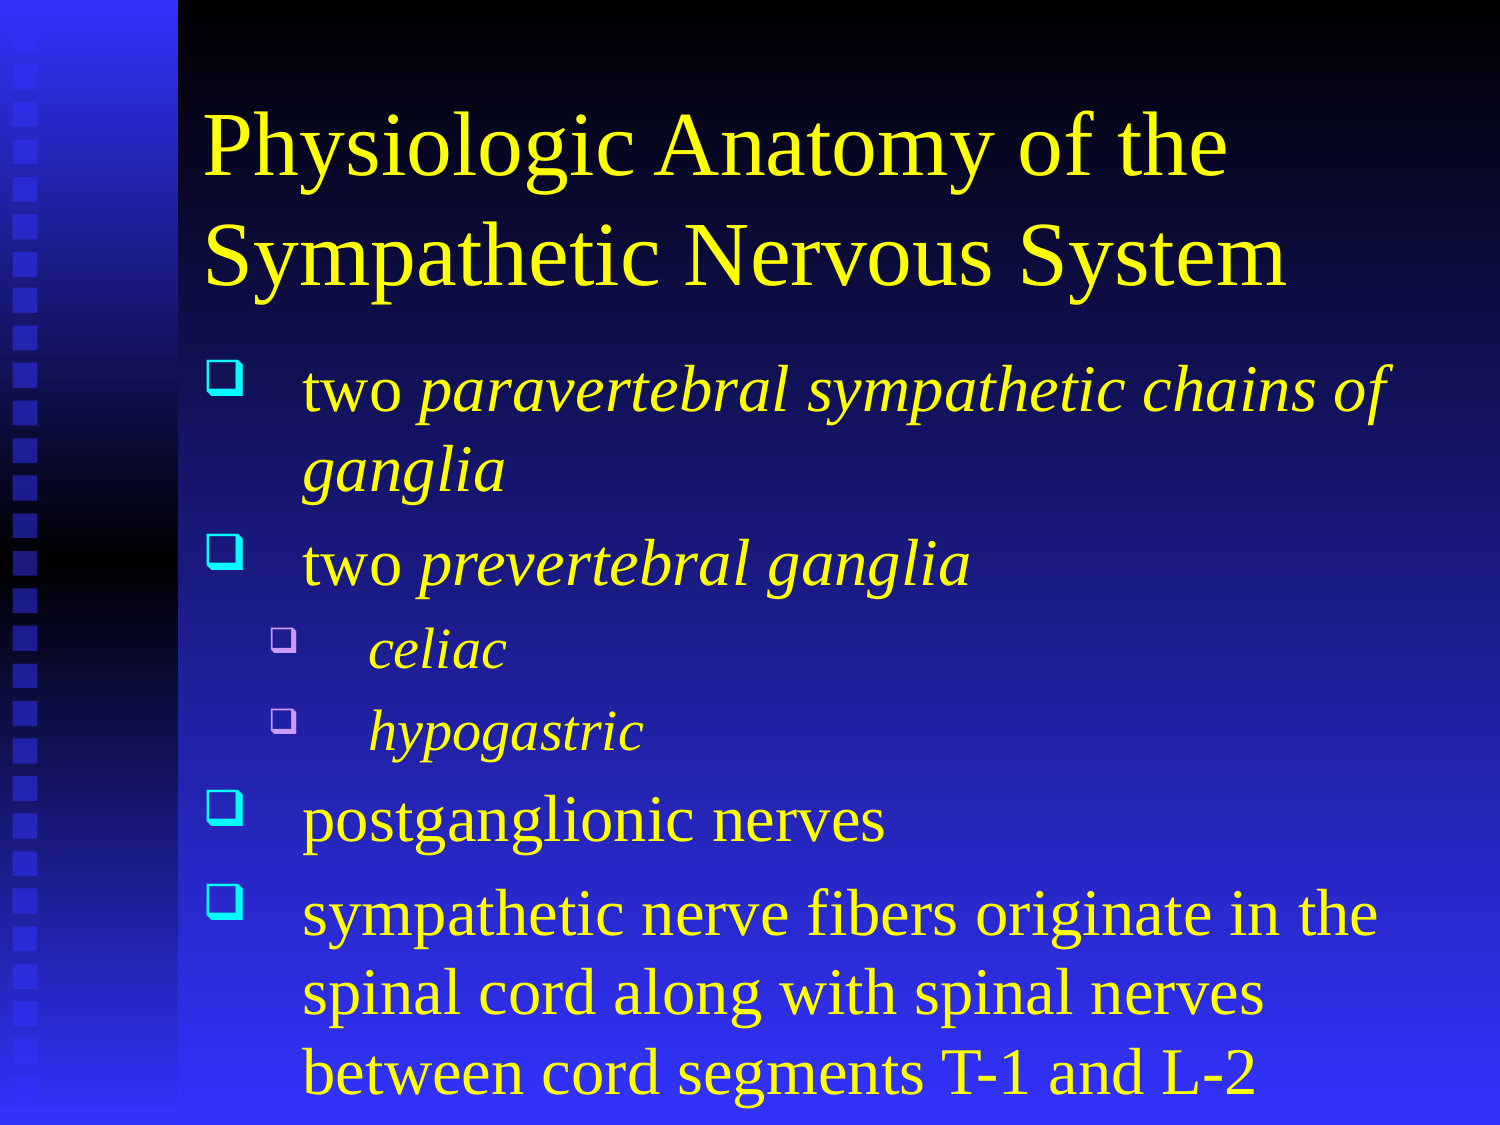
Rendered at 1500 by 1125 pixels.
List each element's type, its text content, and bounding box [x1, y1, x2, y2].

title Physiologic Anatomy of the Sympathetic Nervous System [187, 99, 1463, 288]
list two paravertebral sympathetic chains of ganglia two prevertebral ganglia celiac hypogastric postganglionic nerves sympathetic nerve fibers originate in the spinal cord along with spinal nerves between cord segments T-1 and L-2 [187, 337, 1500, 1125]
